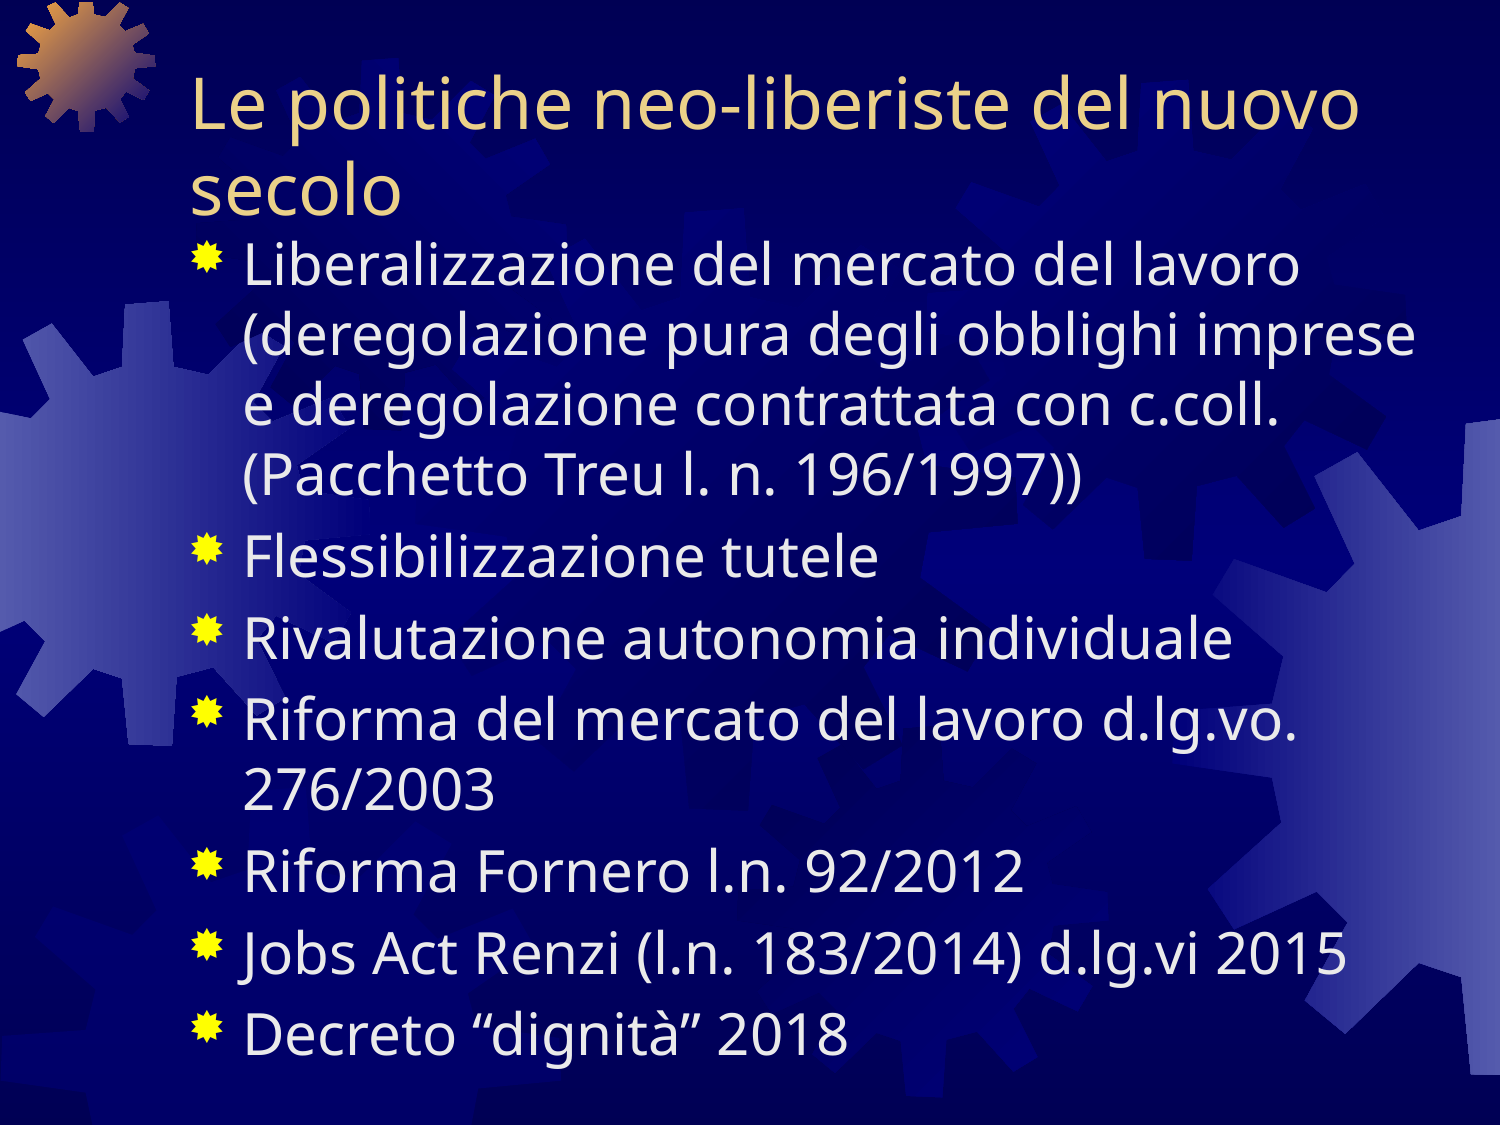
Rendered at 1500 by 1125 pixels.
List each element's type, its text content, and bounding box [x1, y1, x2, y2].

title Le politiche neo-liberiste del nuovo secolo [174, 50, 1450, 238]
list Liberalizzazione del mercato del lavoro (deregolazione pura degli obblighi imprese e deregolazione contrattata con c.coll. (Pacchetto Treu l. n. 196/1997)) Flessibilizzazione tutele Rivalutazione autonomia individuale Riforma del mercato del lavoro d.lg.vo. 276/2003 Riforma Fornero l.n. 92/2012 Jobs Act Renzi (l.n. 183/2014) d.lg.vi 2015 Decreto “dignità” 2018 [171, 220, 1447, 1125]
